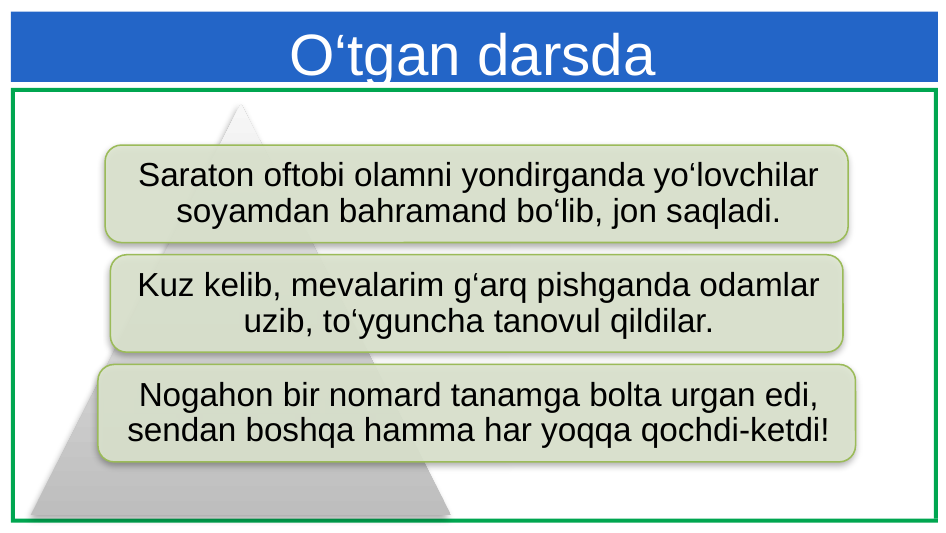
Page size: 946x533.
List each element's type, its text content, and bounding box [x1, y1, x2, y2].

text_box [30, 103, 924, 516]
title O‘tgan darsda [49, 16, 897, 88]
